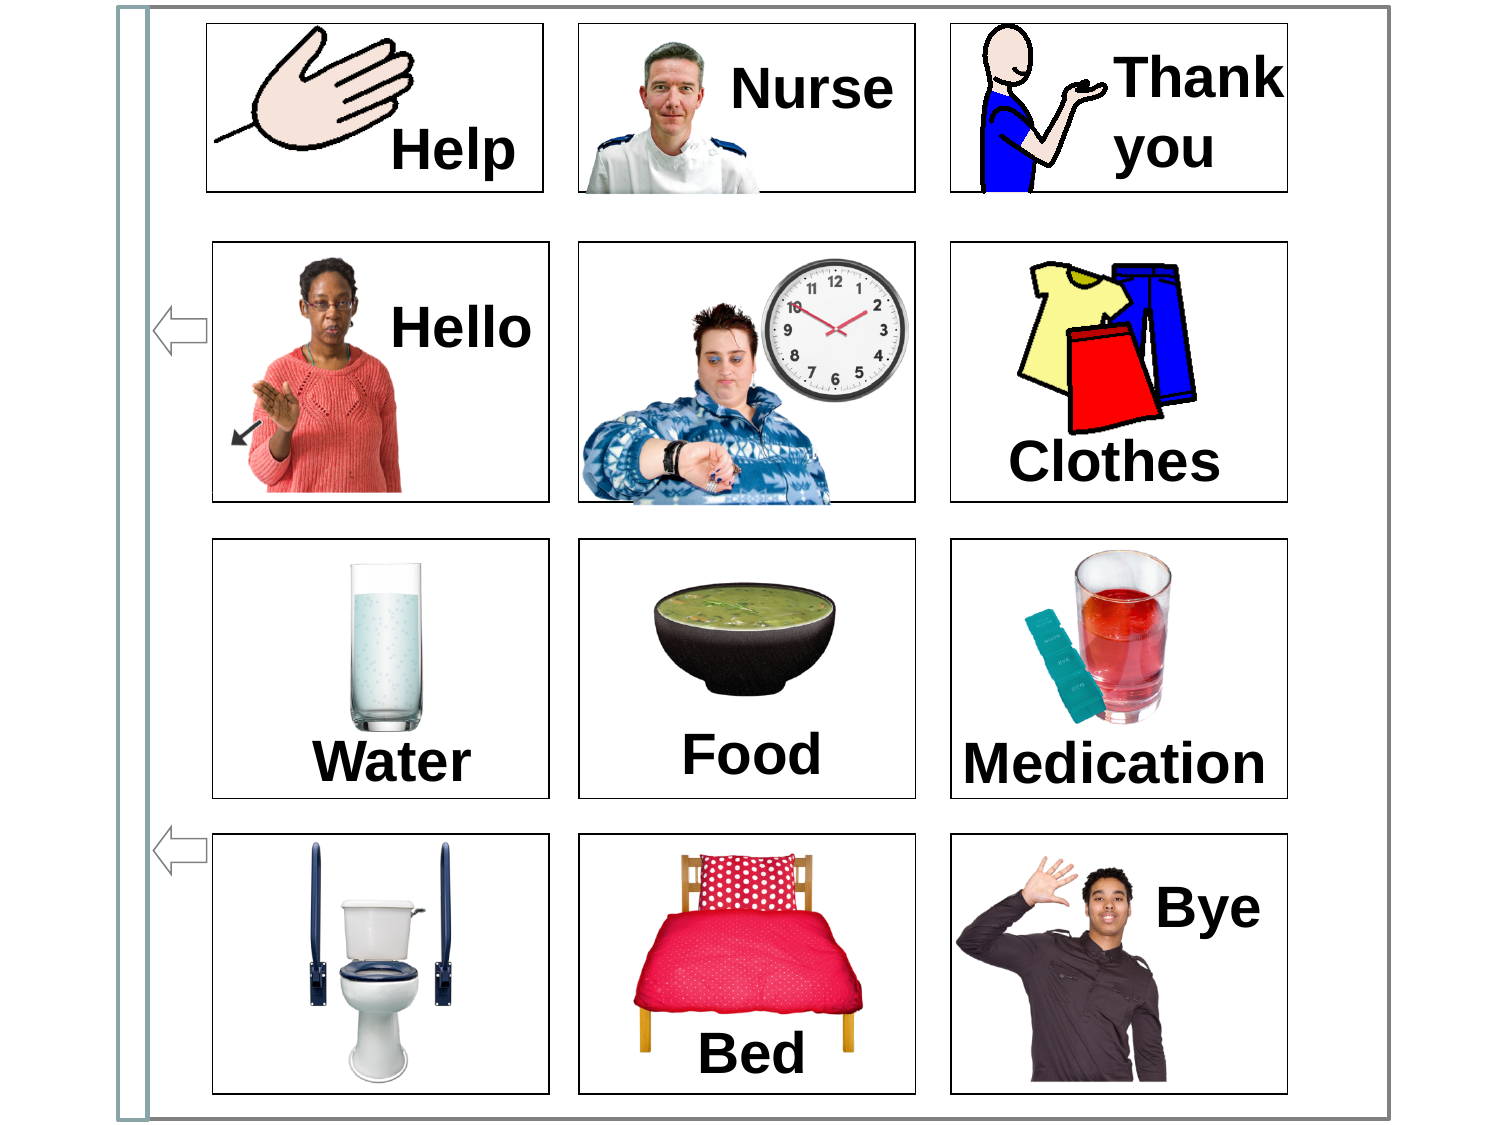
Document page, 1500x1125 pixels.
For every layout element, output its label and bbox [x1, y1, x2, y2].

picture [572, 252, 913, 537]
picture [945, 853, 1177, 1085]
picture [1013, 252, 1217, 447]
picture [1007, 546, 1190, 729]
picture [581, 26, 764, 209]
picture [624, 824, 870, 1071]
picture [201, 8, 444, 170]
picture [974, 16, 1120, 199]
picture [257, 839, 504, 1086]
picture [651, 546, 837, 732]
text_box [117, 6, 1390, 1121]
picture [179, 251, 467, 493]
picture [301, 561, 472, 732]
